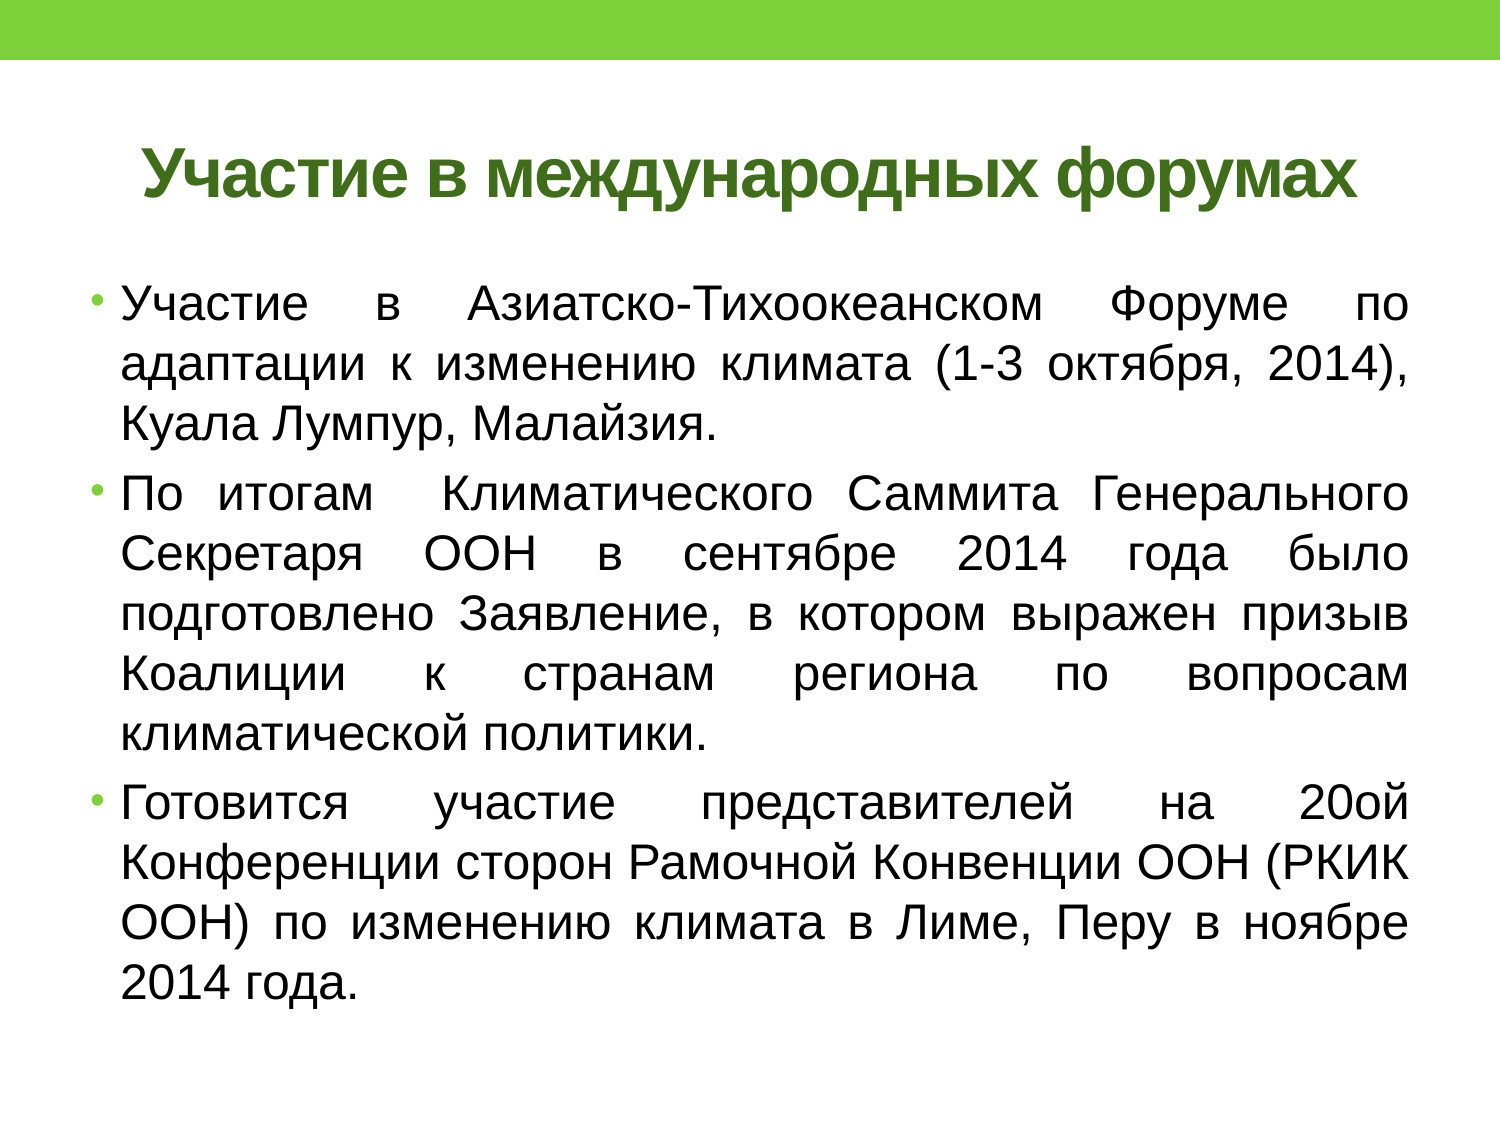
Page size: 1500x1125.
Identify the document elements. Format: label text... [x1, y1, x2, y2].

list Участие в Азиатско-Тихоокеанском Форуме по адаптации к изменению климата (1-3 октября, 2014), Куала Лумпур, Малайзия. По итогам Климатического Саммита Генерального Секретаря ООН в сентябре 2014 года было подготовлено Заявление, в котором выражен призыв Коалиции к странам региона по вопросам климатической политики. Готовится участие представителей на 20ой Конференции сторон Рамочной Конвенции ООН (РКИК ООН) по изменению климата в Лиме, Перу в ноябре 2014 года. [75, 262, 1425, 1063]
title Участие в международных форумах [75, 87, 1425, 250]
